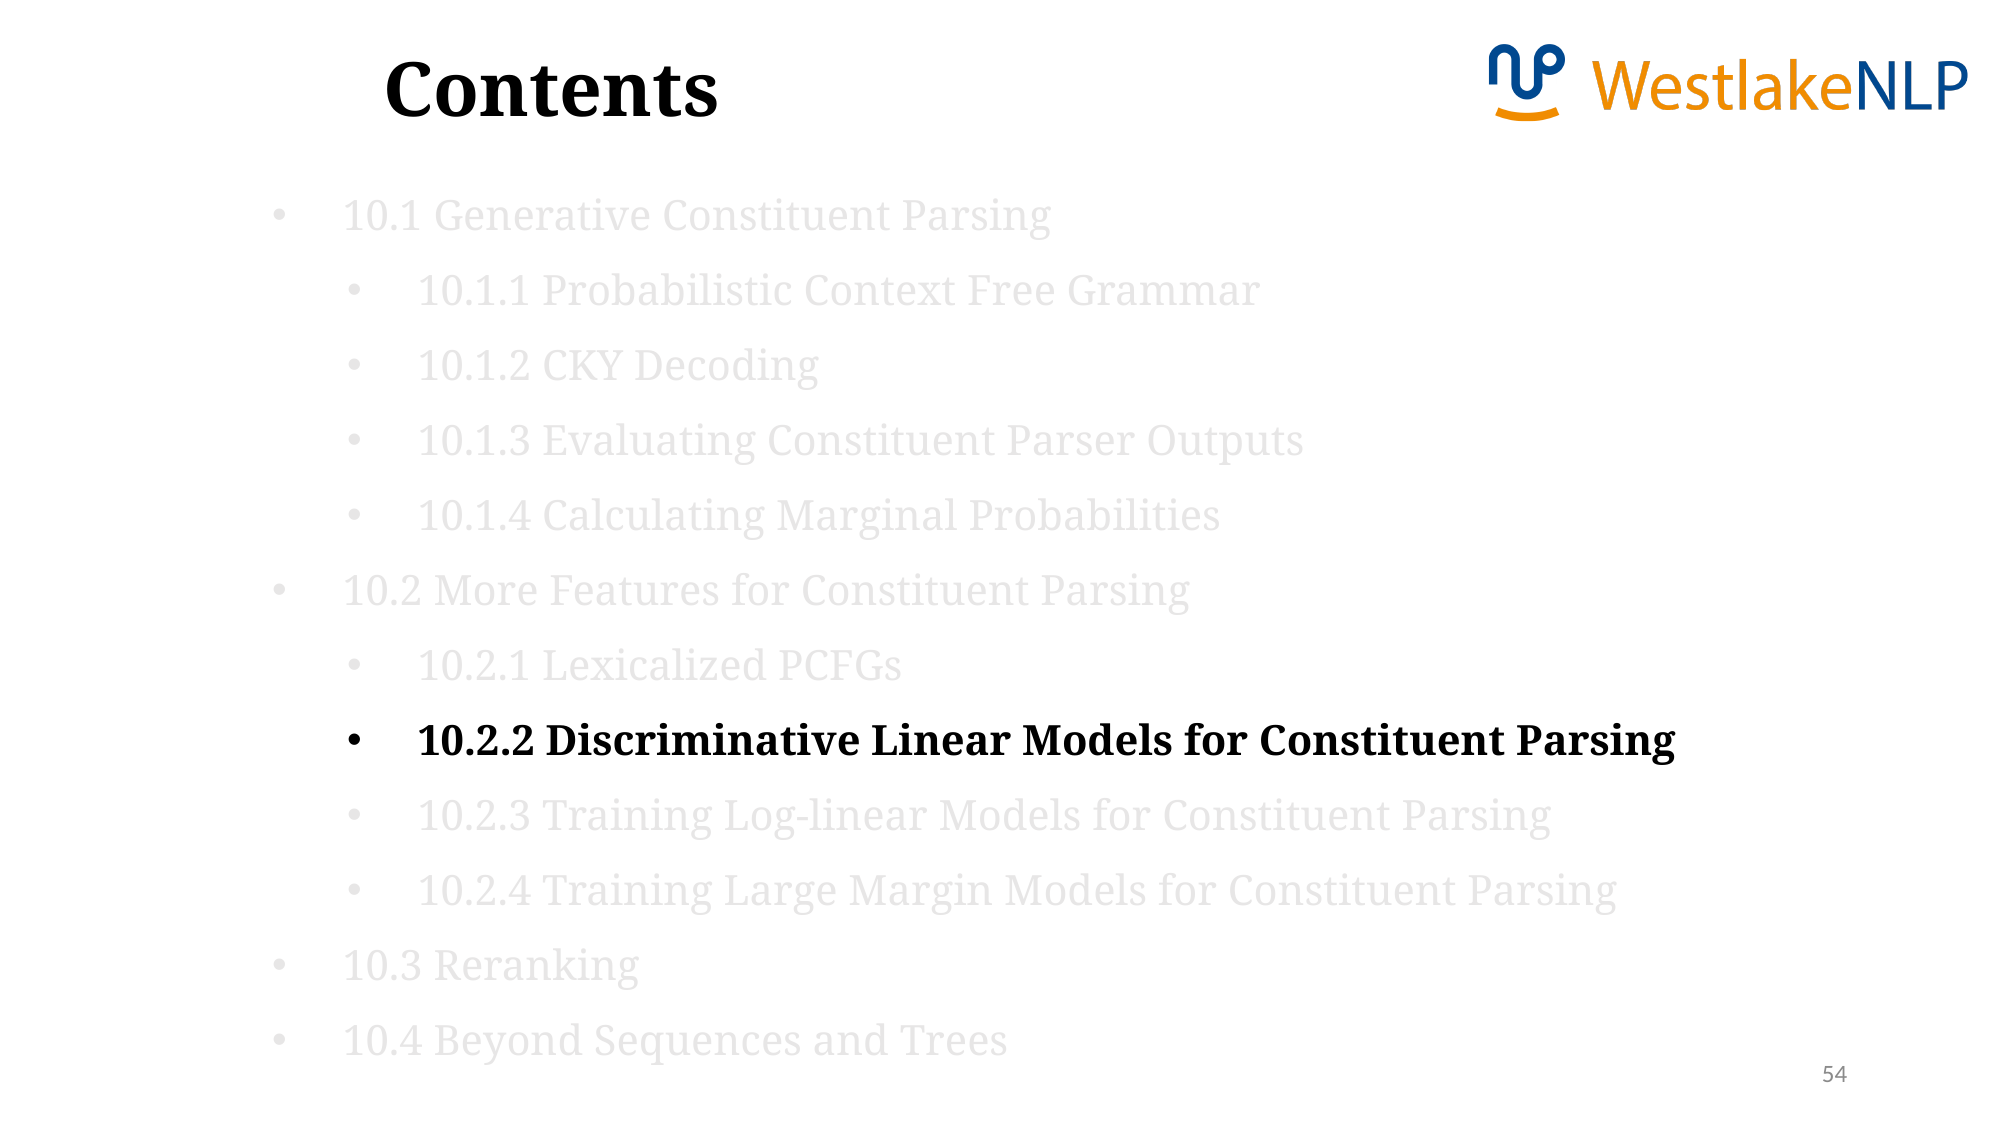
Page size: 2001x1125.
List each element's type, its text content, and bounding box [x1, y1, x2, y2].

text_box Contents [368, 34, 870, 139]
picture [1459, 0, 2000, 170]
text_box 10.1 Generative Constituent Parsing 10.1.1 Probabilistic Context Free Grammar 10.1.2 CKY Decoding 10.1.3 Evaluating Constituent Parser Outputs 10.1.4 Calculating Marginal Probabilities 10.2 More Features for Constituent Parsing 10.2.1 Lexicalized PCFGs 10.2.2 Discriminative Linear Models for Constituent Parsing 10.2.3 Training Log-linear Models for Constituent Parsing 10.2.4 Training Large Margin Models for Constituent Parsing 10.3 Reranking 10.4 Beyond Sequences and Trees [257, 156, 1691, 1072]
slide_number 54 [1412, 1042, 1863, 1103]
